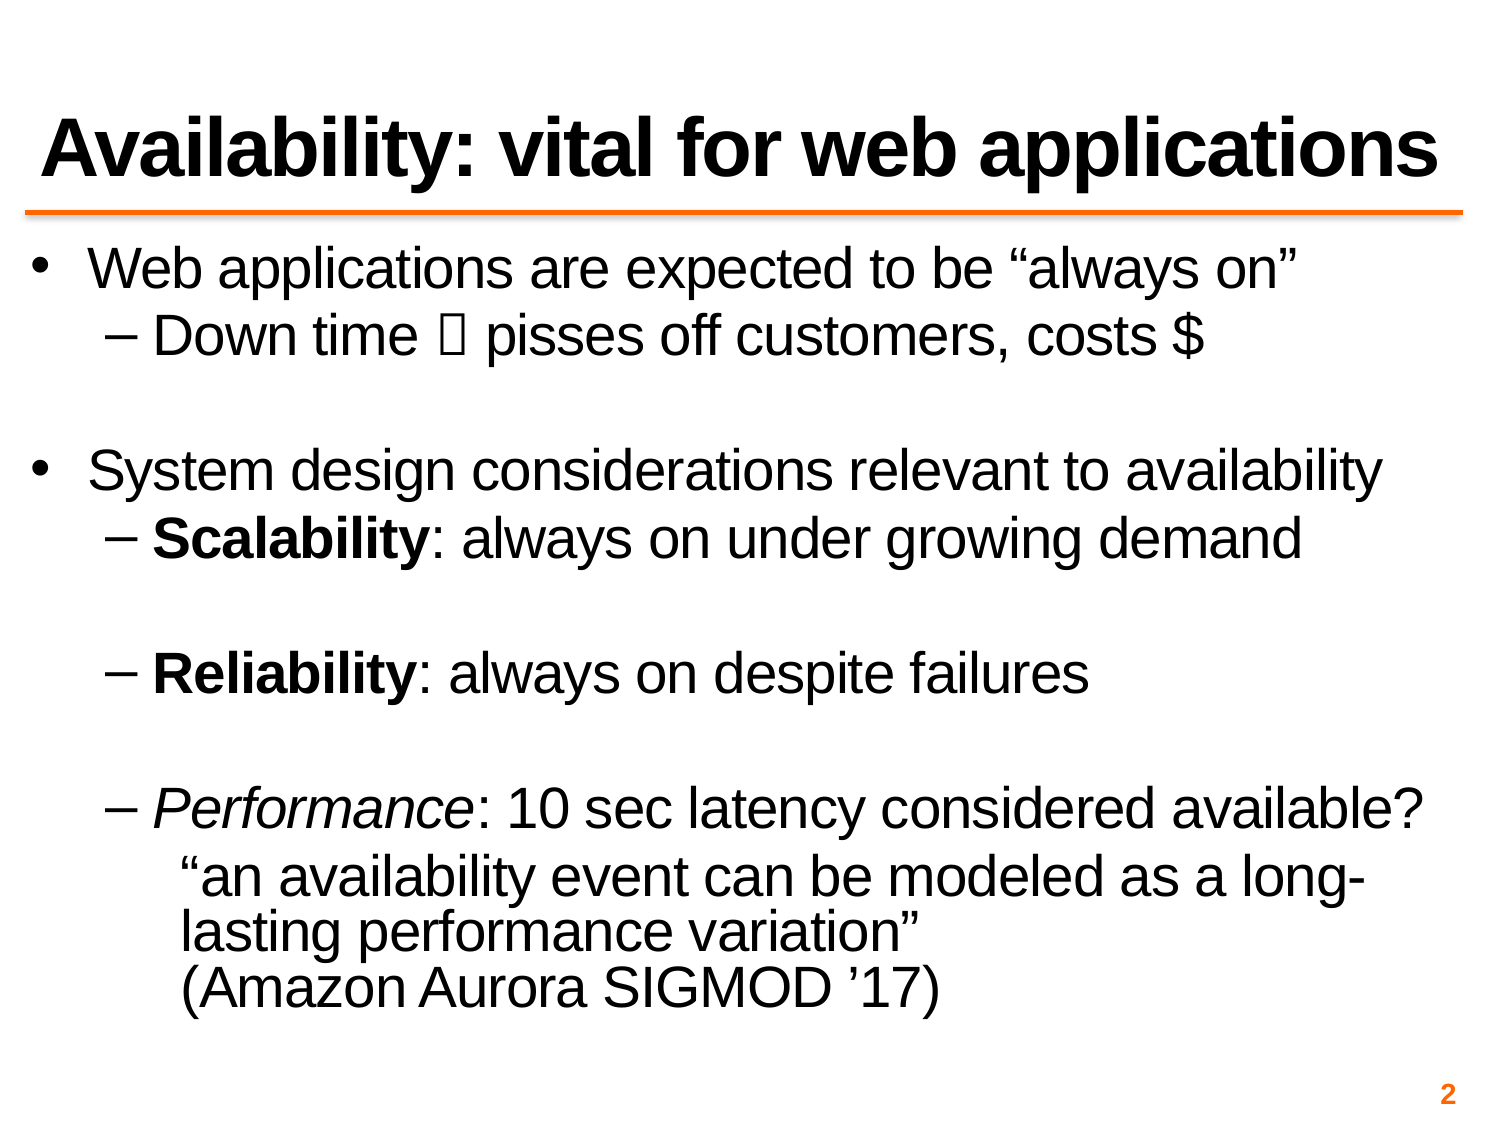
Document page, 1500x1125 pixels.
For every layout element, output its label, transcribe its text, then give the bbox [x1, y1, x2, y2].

slide_number 2 [1112, 1074, 1463, 1110]
title Availability: vital for web applications [24, 24, 1463, 201]
list Web applications are expected to be “always on” Down time  pisses off customers, costs $ System design considerations relevant to availability Scalability: always on under growing demand Reliability: always on despite failures Performance: 10 sec latency considered available? “an availability event can be modeled as a long-lasting performance variation” (Amazon Aurora SIGMOD ’17) [24, 237, 1463, 1063]
